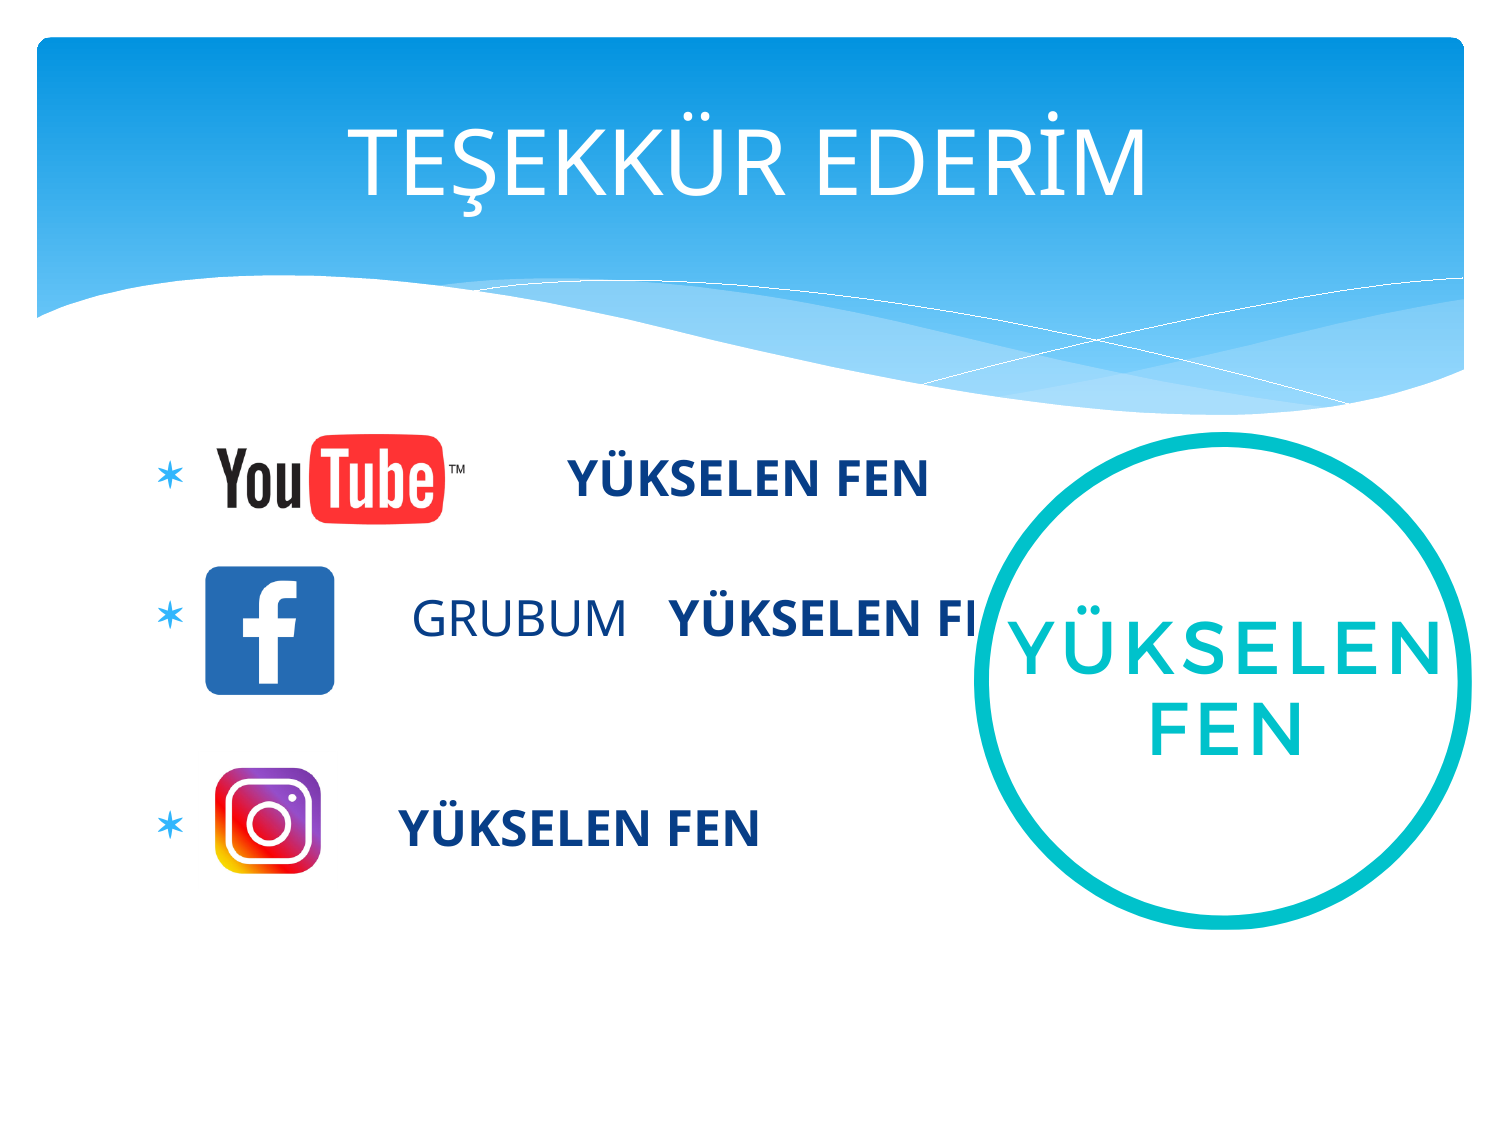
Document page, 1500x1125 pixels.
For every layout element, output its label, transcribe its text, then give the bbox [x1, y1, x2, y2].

picture [974, 432, 1472, 930]
title TEŞEKKÜR EDERİM [75, 55, 1425, 261]
list YÜKSELEN FEN GRUBUM YÜKSELEN FEN YÜKSELEN FEN [143, 438, 1359, 1005]
picture [213, 432, 467, 531]
picture [197, 558, 341, 699]
picture [197, 751, 339, 891]
